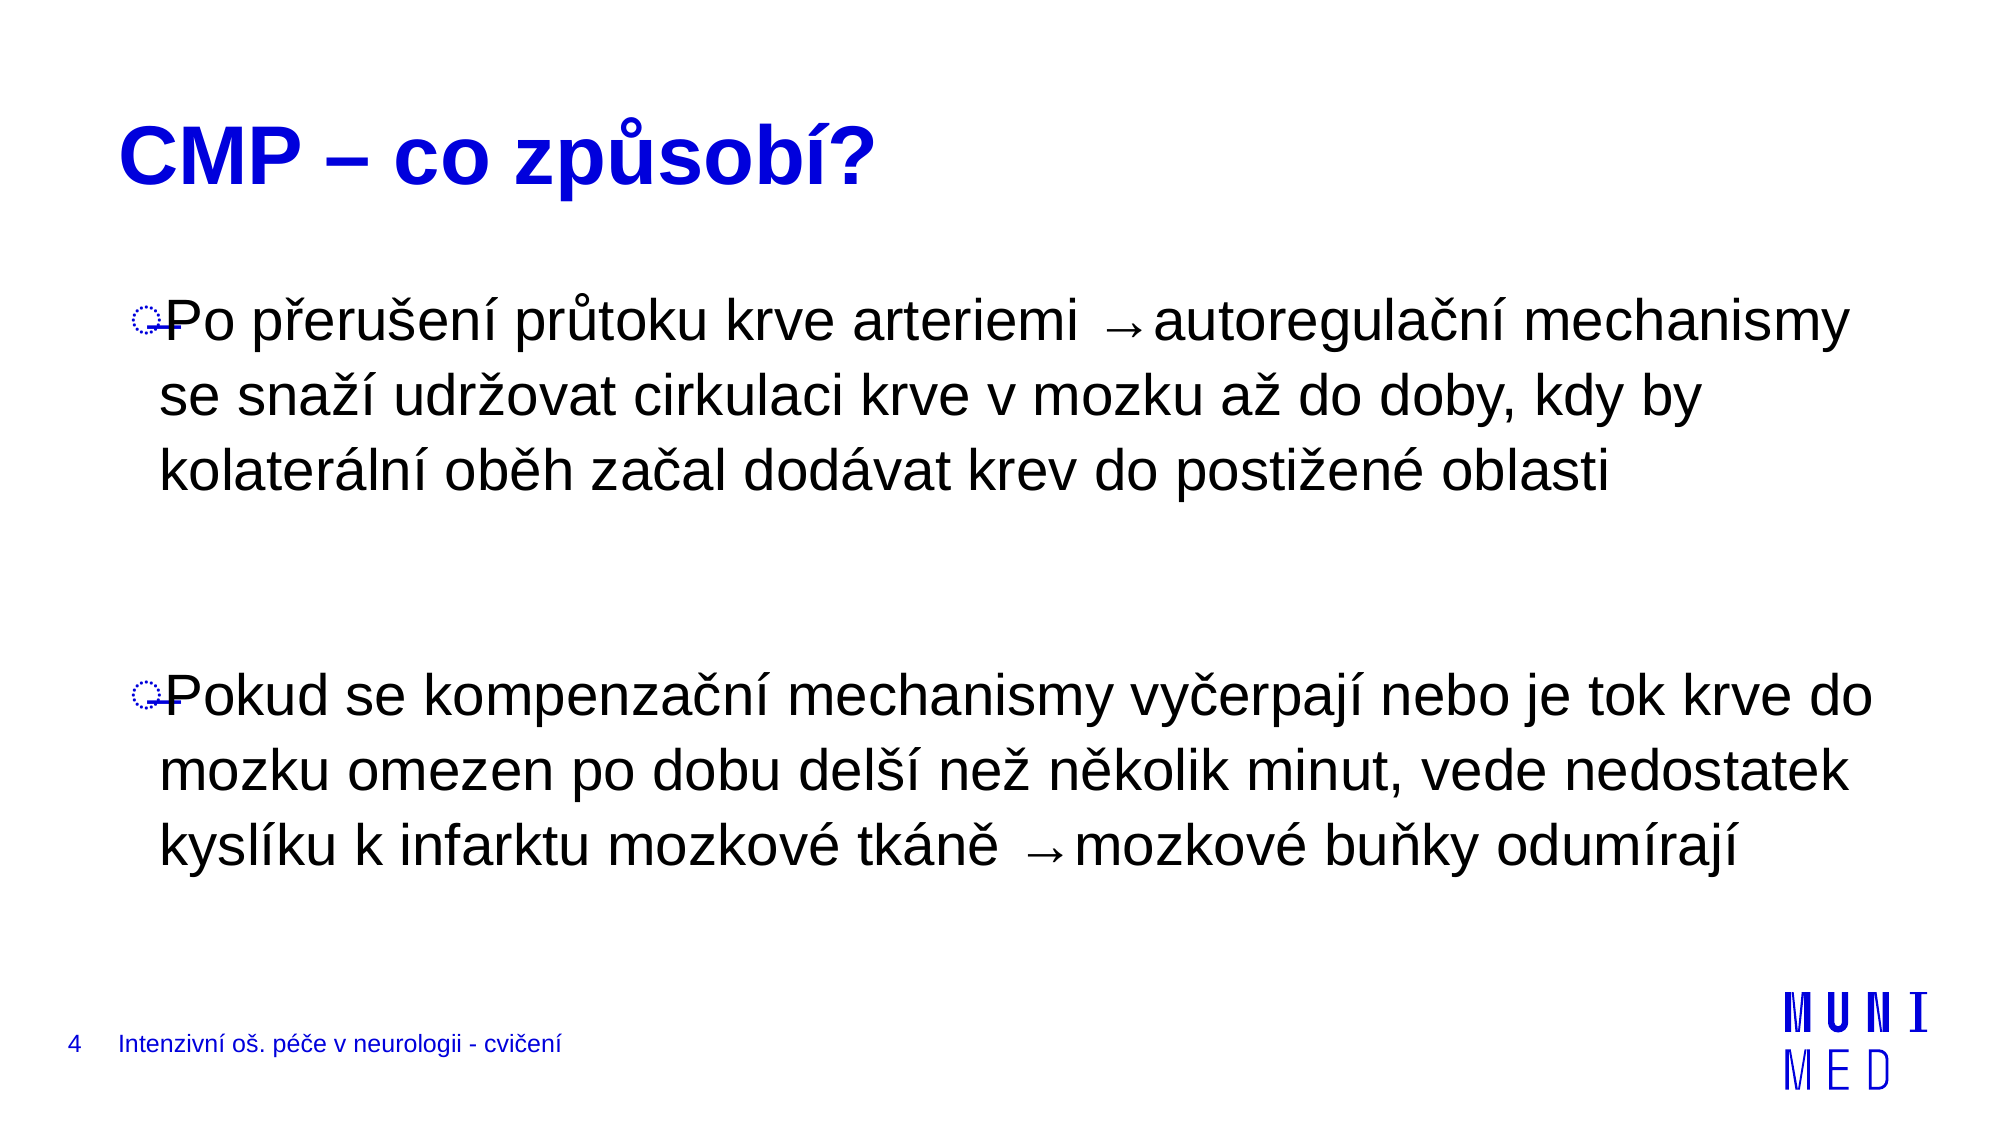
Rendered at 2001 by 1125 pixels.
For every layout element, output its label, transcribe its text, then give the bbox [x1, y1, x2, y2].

footer Intenzivní oš. péče v neurologii - cvičení [118, 1021, 1418, 1063]
list Po přerušení průtoku krve arteriemi →autoregulační mechanismy se snaží udržovat cirkulaci krve v mozku až do doby, kdy by kolaterální oběh začal dodávat krev do postižené oblasti Pokud se kompenzační mechanismy vyčerpají nebo je tok krve do mozku omezen po dobu delší než několik minut, vede nedostatek kyslíku k infarktu mozkové tkáně →mozkové buňky odumírají [118, 277, 1883, 957]
slide_number 4 [67, 1021, 110, 1063]
title CMP – co způsobí? [118, 118, 1883, 193]
